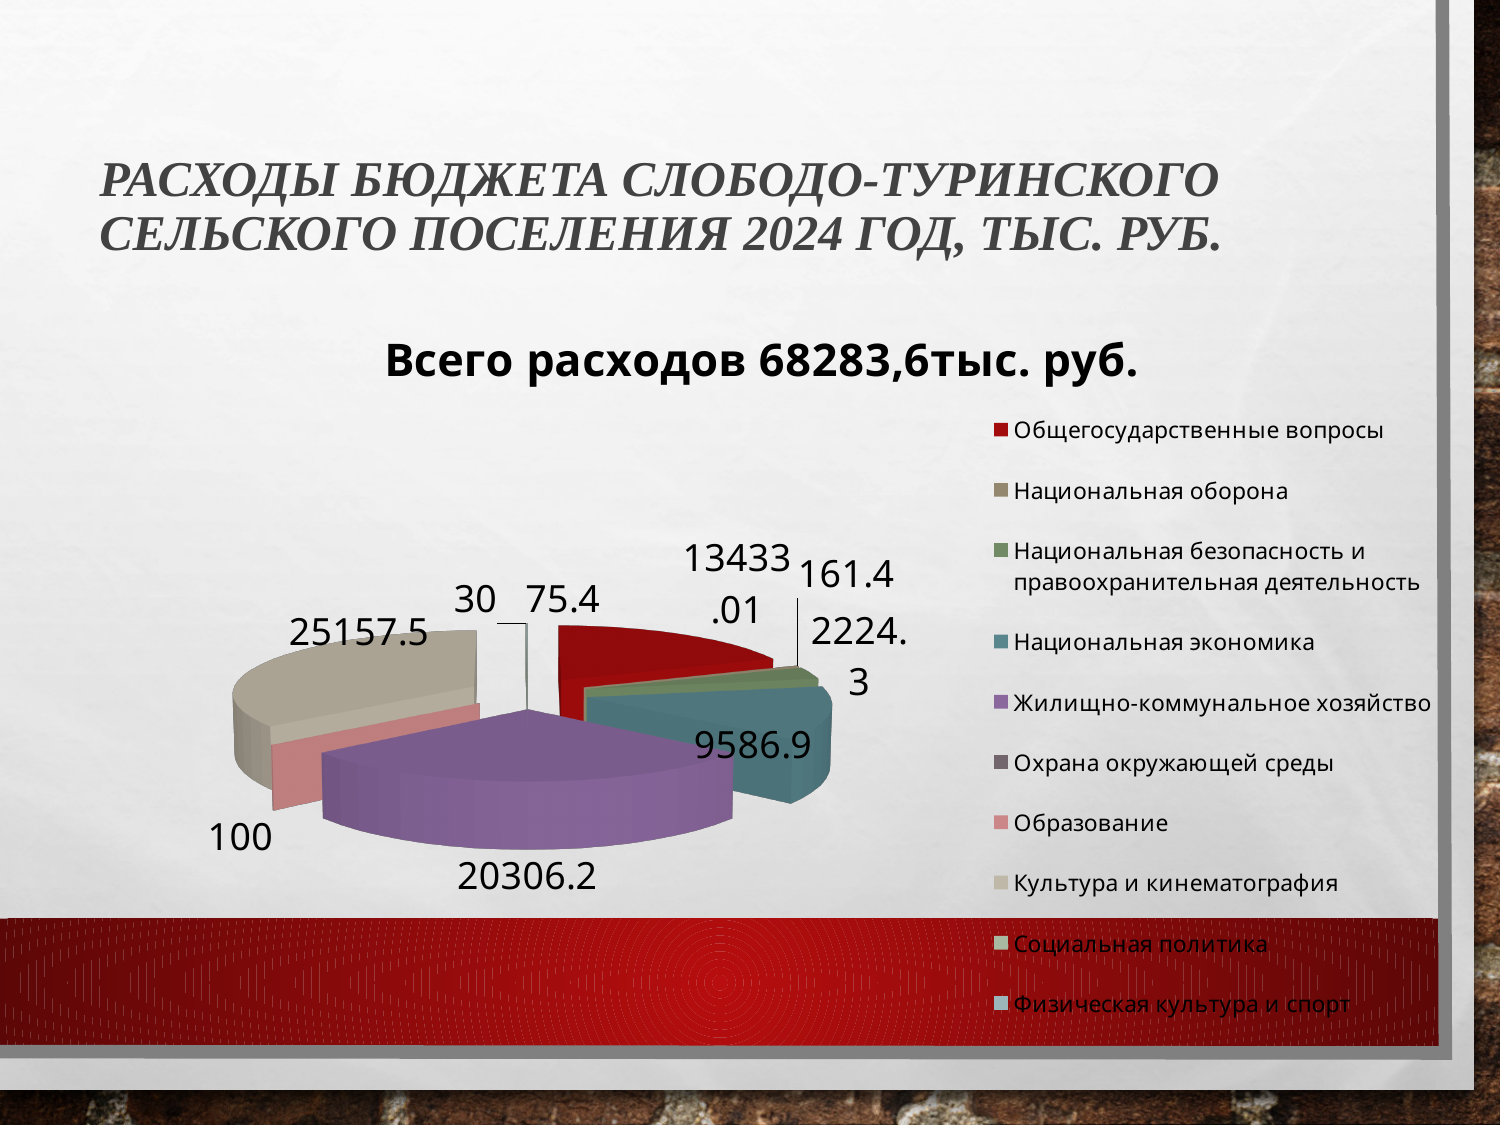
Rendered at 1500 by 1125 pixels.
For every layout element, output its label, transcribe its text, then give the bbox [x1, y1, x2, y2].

chart [64, 290, 1459, 1071]
title Расходы бюджета Слободо-Туринского сельского поселения 2024 год, тыс. руб. [84, 112, 1364, 290]
picture [0, 0, 1500, 1125]
